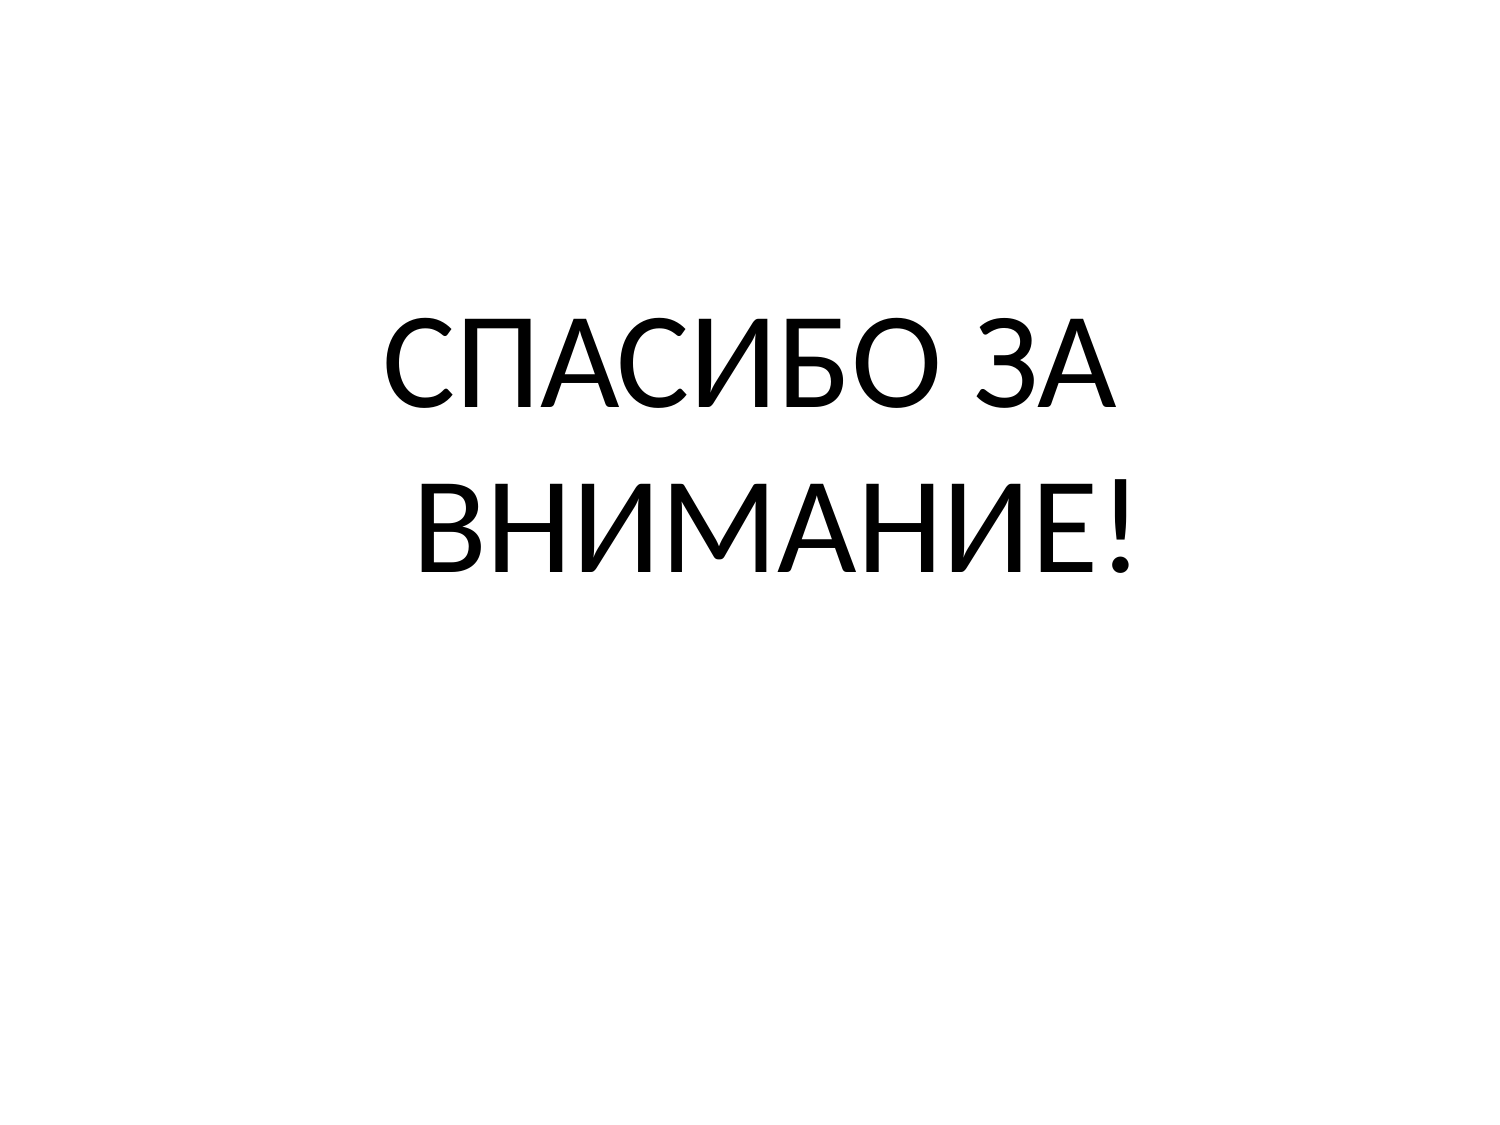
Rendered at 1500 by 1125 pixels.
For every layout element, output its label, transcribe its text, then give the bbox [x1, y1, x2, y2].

list СПАСИБО ЗА ВНИМАНИЕ! [75, 262, 1425, 1005]
